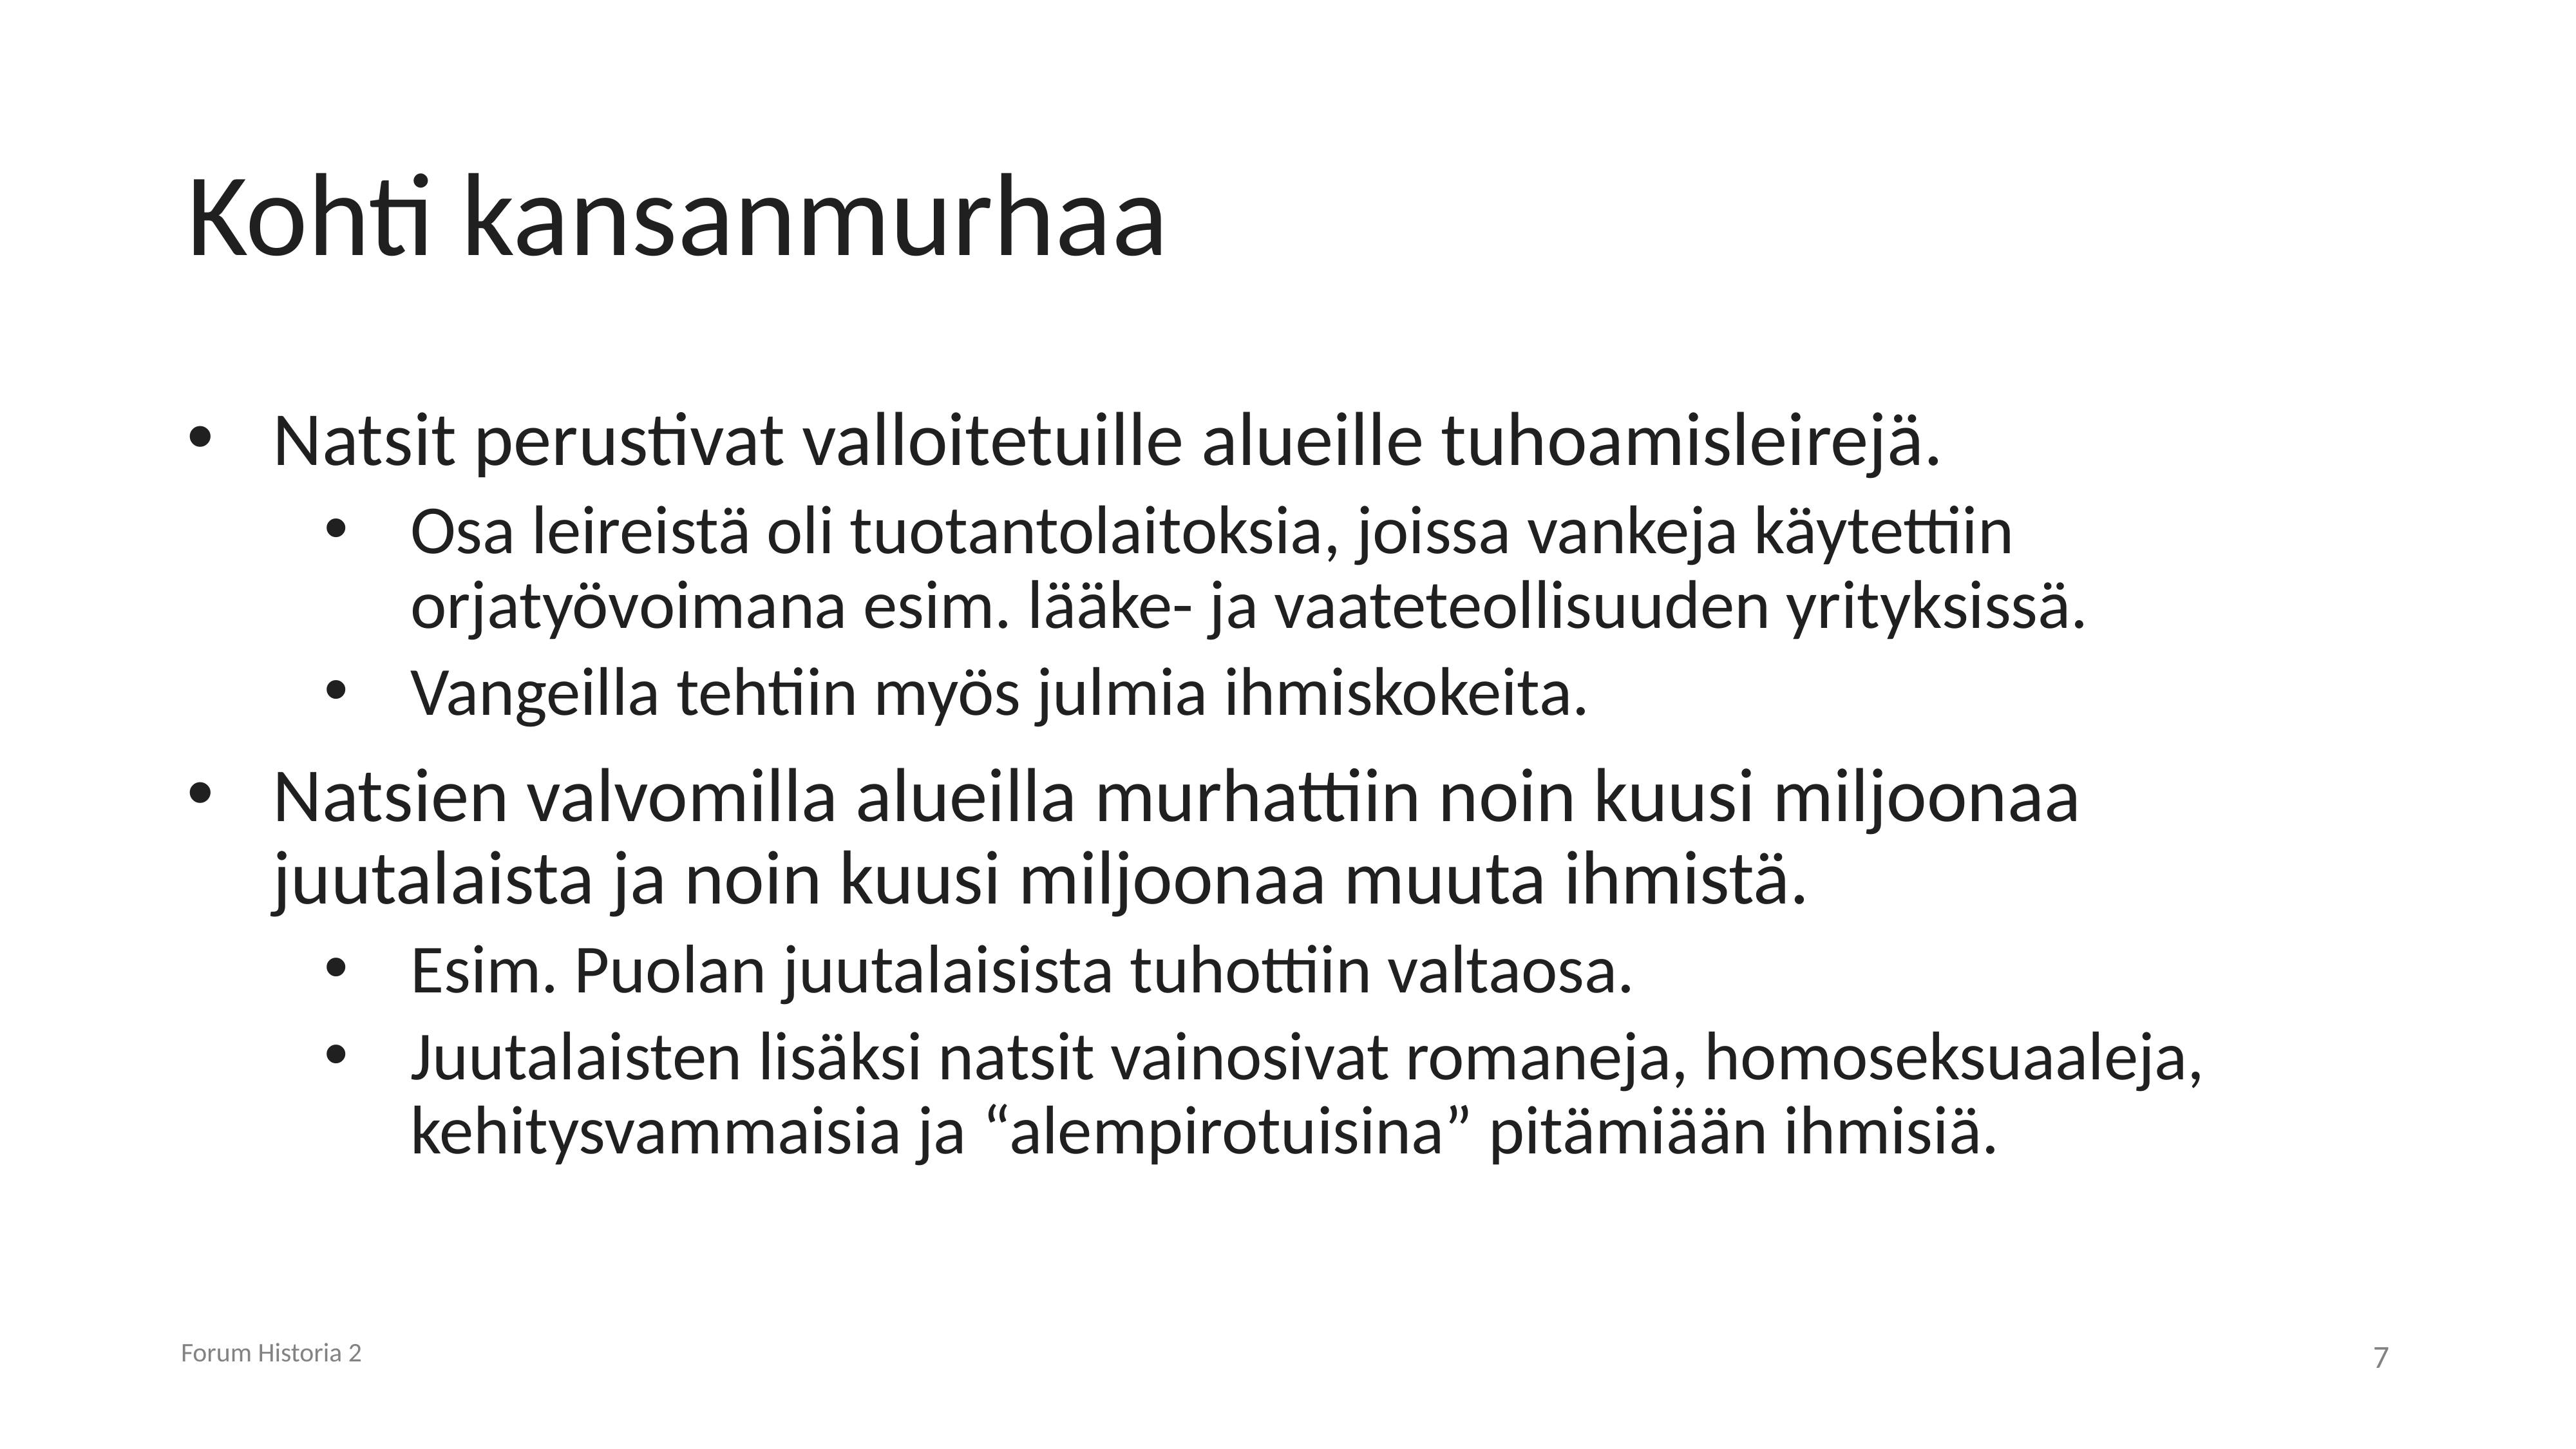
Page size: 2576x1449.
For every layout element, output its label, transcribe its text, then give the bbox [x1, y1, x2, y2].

footer Forum Historia 2 [171, 1294, 1041, 1372]
slide_number 7 [1819, 1302, 2399, 1380]
title Kohti kansanmurhaa [177, 77, 2399, 357]
list Natsit perustivat valloitetuille alueille tuhoamisleirejä. Osa leireistä oli tuotantolaitoksia, joissa vankeja käytettiin orjatyövoimana esim. lääke- ja vaateteollisuuden yrityksissä. Vangeilla tehtiin myös julmia ihmiskokeita. Natsien valvomilla alueilla murhattiin noin kuusi miljoonaa juutalaista ja noin kuusi miljoonaa muuta ihmistä. Esim. Puolan juutalaisista tuhottiin valtaosa. Juutalaisten lisäksi natsit vainosivat romaneja, homoseksuaaleja, kehitysvammaisia ja “alempirotuisina” pitämiään ihmisiä. [177, 393, 2399, 1255]
